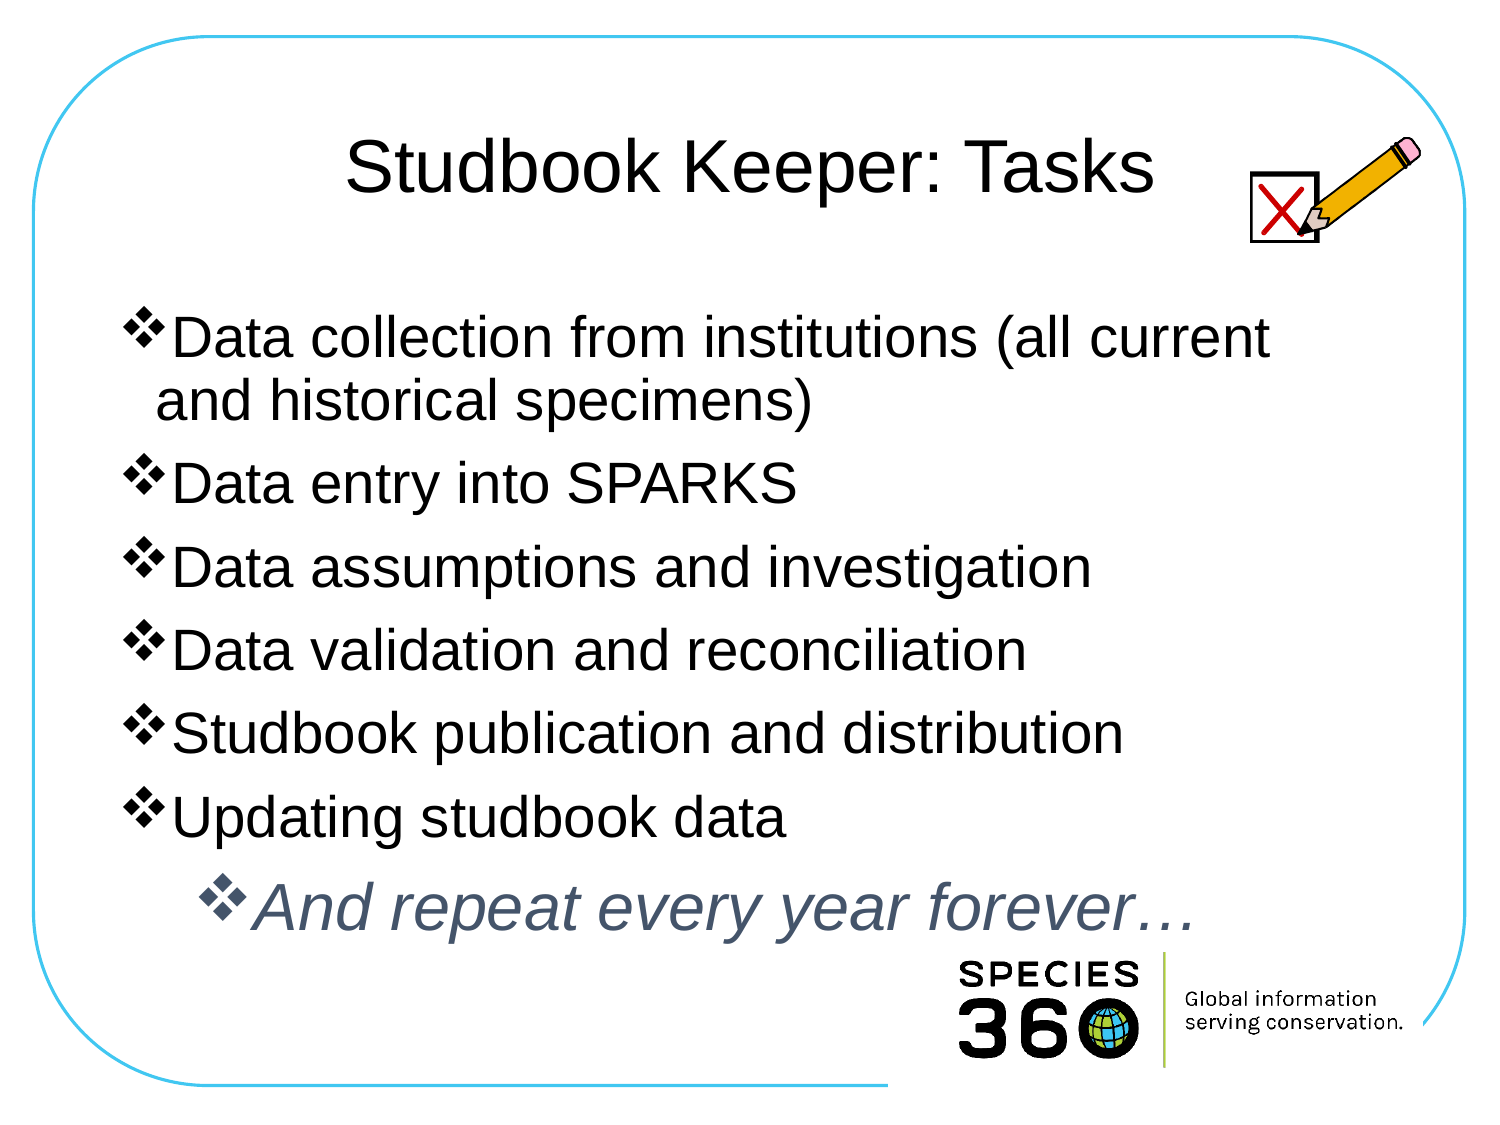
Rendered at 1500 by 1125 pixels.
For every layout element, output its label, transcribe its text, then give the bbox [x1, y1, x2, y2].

picture [954, 944, 1407, 1075]
picture [1249, 137, 1421, 243]
list Data collection from institutions (all current and historical specimens) Data entry into SPARKS Data assumptions and investigation Data validation and reconciliation Studbook publication and distribution Updating studbook data And repeat every year forever… [103, 299, 1397, 1014]
title Studbook Keeper: Tasks [103, 59, 1397, 278]
